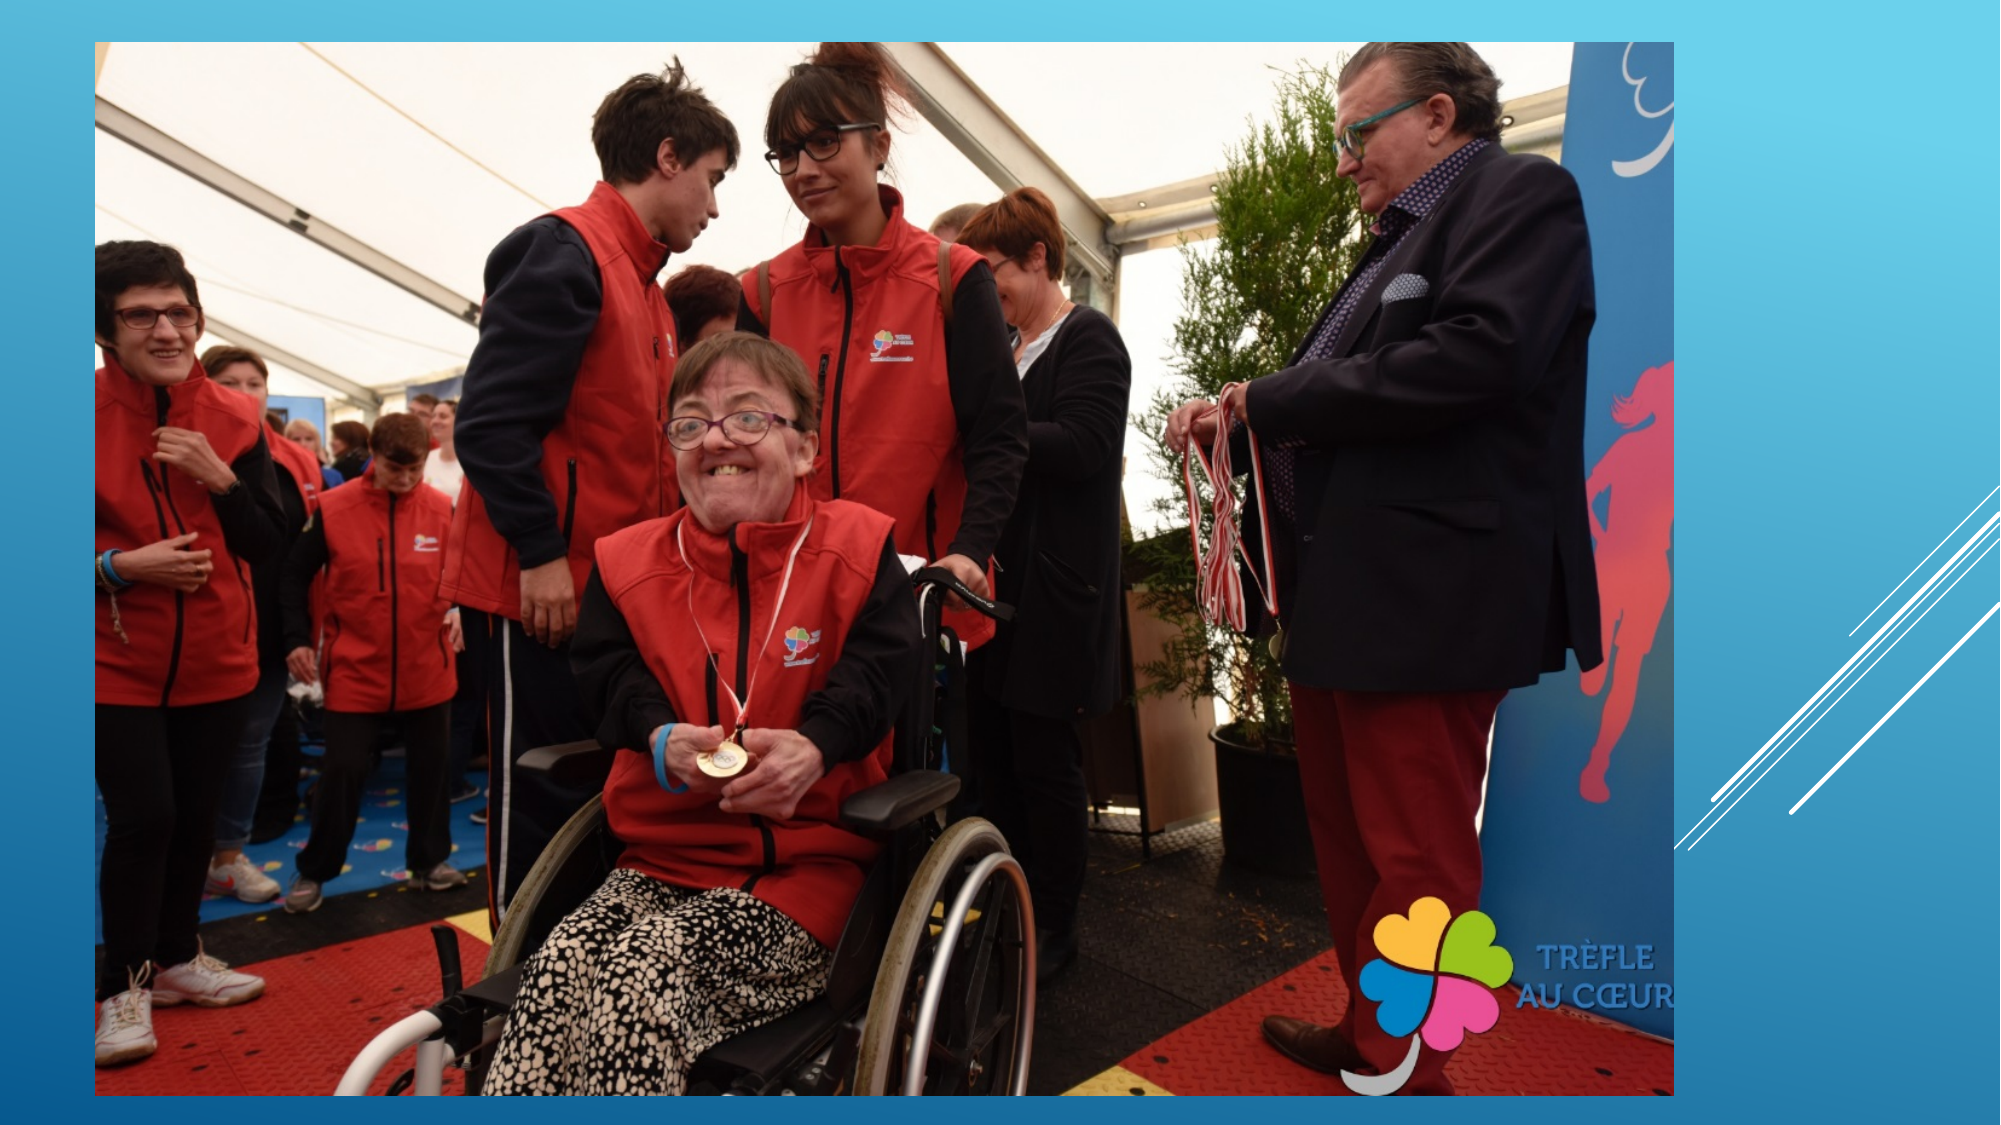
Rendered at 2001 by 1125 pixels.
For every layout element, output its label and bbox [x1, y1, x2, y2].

list [95, 42, 1674, 1096]
